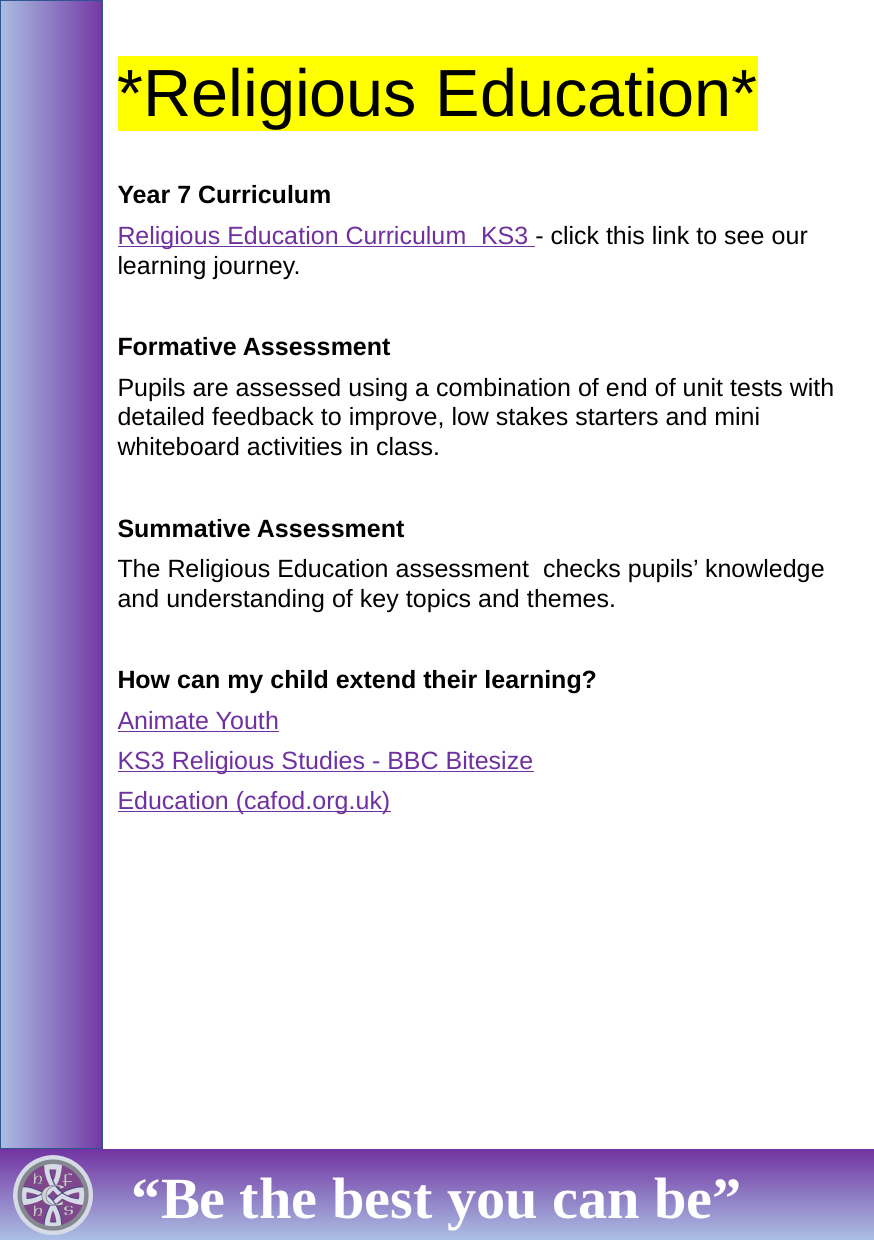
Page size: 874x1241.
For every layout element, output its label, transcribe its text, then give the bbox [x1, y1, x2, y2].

picture [13, 1155, 93, 1235]
list Year 7 Curriculum Religious Education Curriculum KS3 - click this link to see our learning journey. Formative Assessment Pupils are assessed using a combination of end of unit tests with detailed feedback to improve, low stakes starters and mini whiteboard activities in class. Summative Assessment The Religious Education assessment checks pupils’ knowledge and understanding of key topics and themes. How can my child extend their learning? Animate Youth KS3 Religious Studies - BBC Bitesize Education (cafod.org.uk) [109, 175, 862, 1146]
title *Religious Education* [109, 30, 862, 161]
